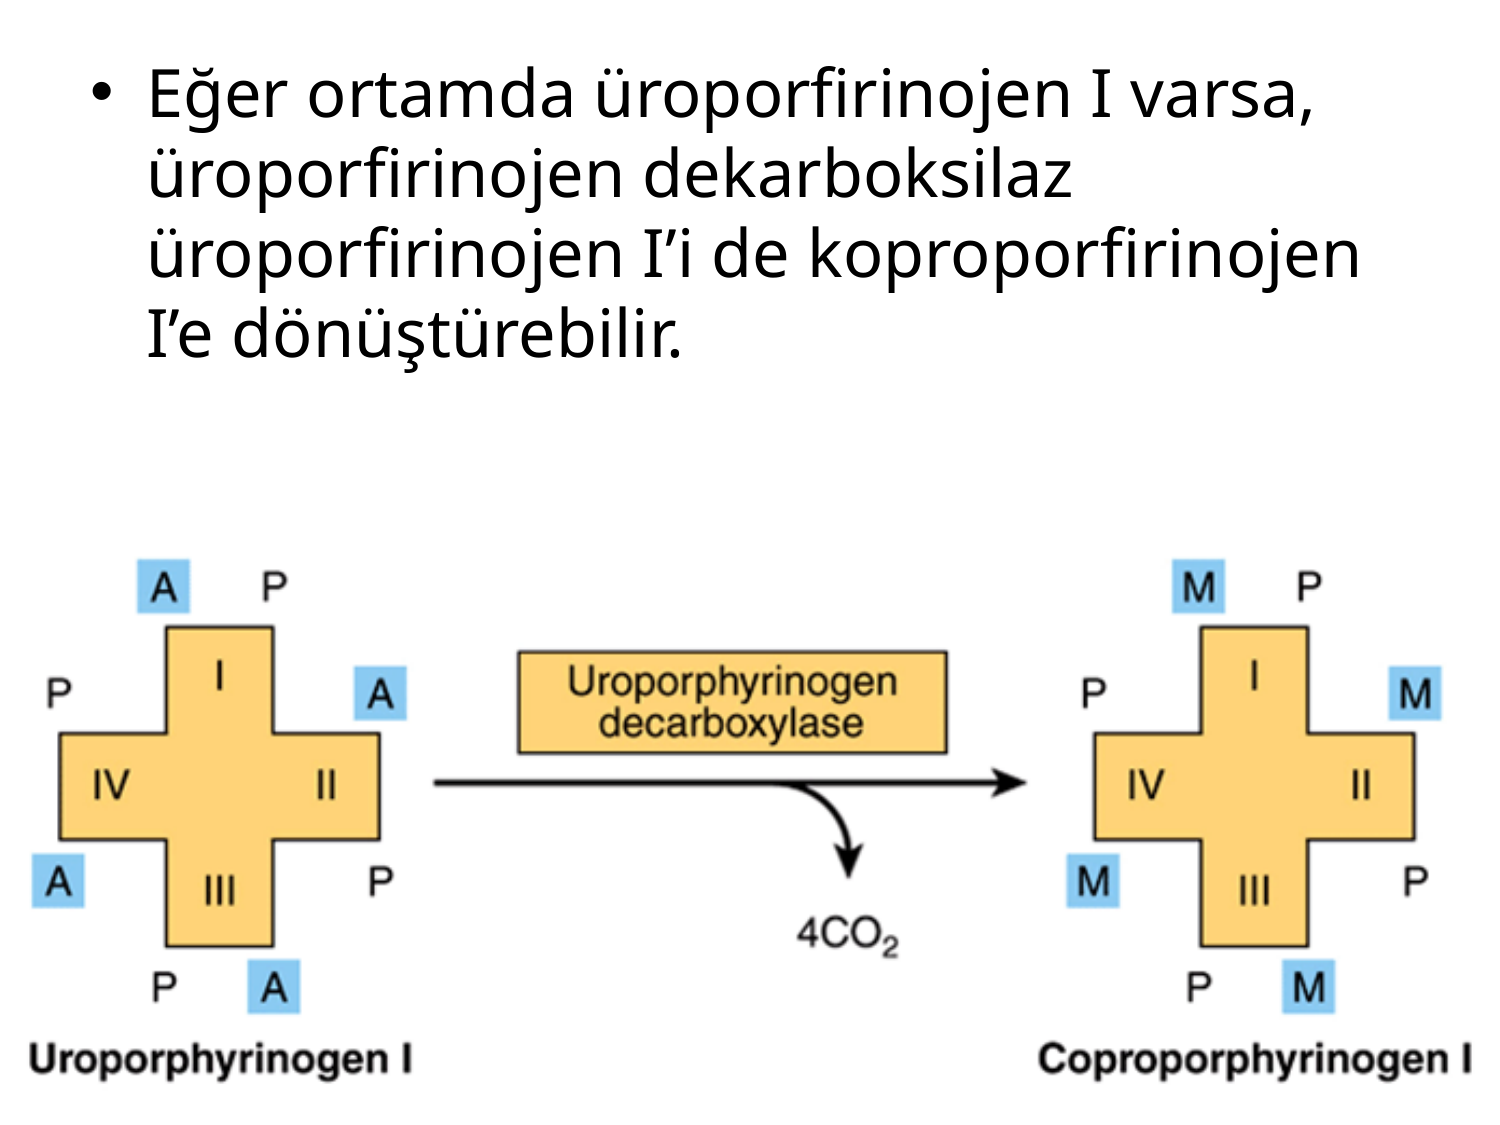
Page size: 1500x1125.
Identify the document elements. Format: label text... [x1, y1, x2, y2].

picture [0, 536, 1500, 1125]
list Eğer ortamda üroporfirinojen I varsa, üroporfirinojen dekarboksilaz üroporfirinojen I’i de koproporfirinojen I’e dönüştürebilir. [75, 42, 1425, 468]
